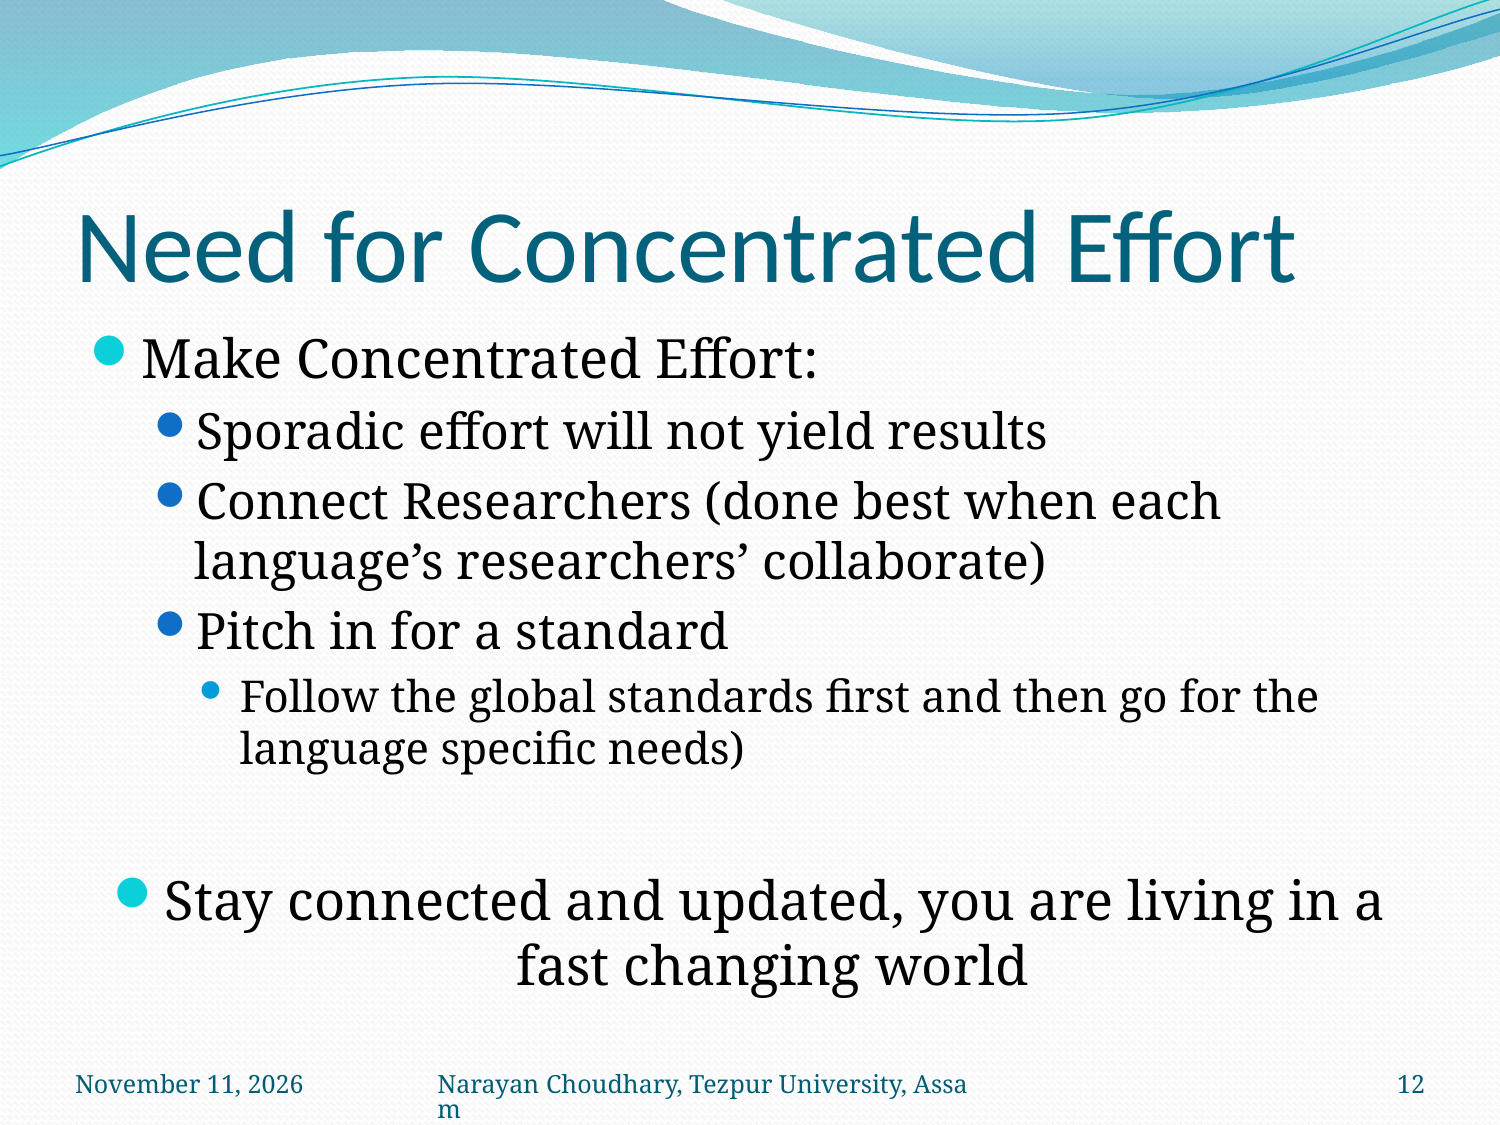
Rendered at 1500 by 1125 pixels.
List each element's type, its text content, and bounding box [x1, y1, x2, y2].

slide_number 12 [1299, 1042, 1425, 1103]
list Make Concentrated Effort: Sporadic effort will not yield results Connect Researchers (done best when each language’s researchers’ collaborate) Pitch in for a standard Follow the global standards first and then go for the language specific needs) Stay connected and updated, you are living in a fast changing world [75, 317, 1425, 1038]
footer Narayan Choudhary, Tezpur University, Assam [437, 1042, 988, 1103]
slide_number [75, 1042, 425, 1103]
title Need for Concentrated Effort [75, 115, 1425, 303]
